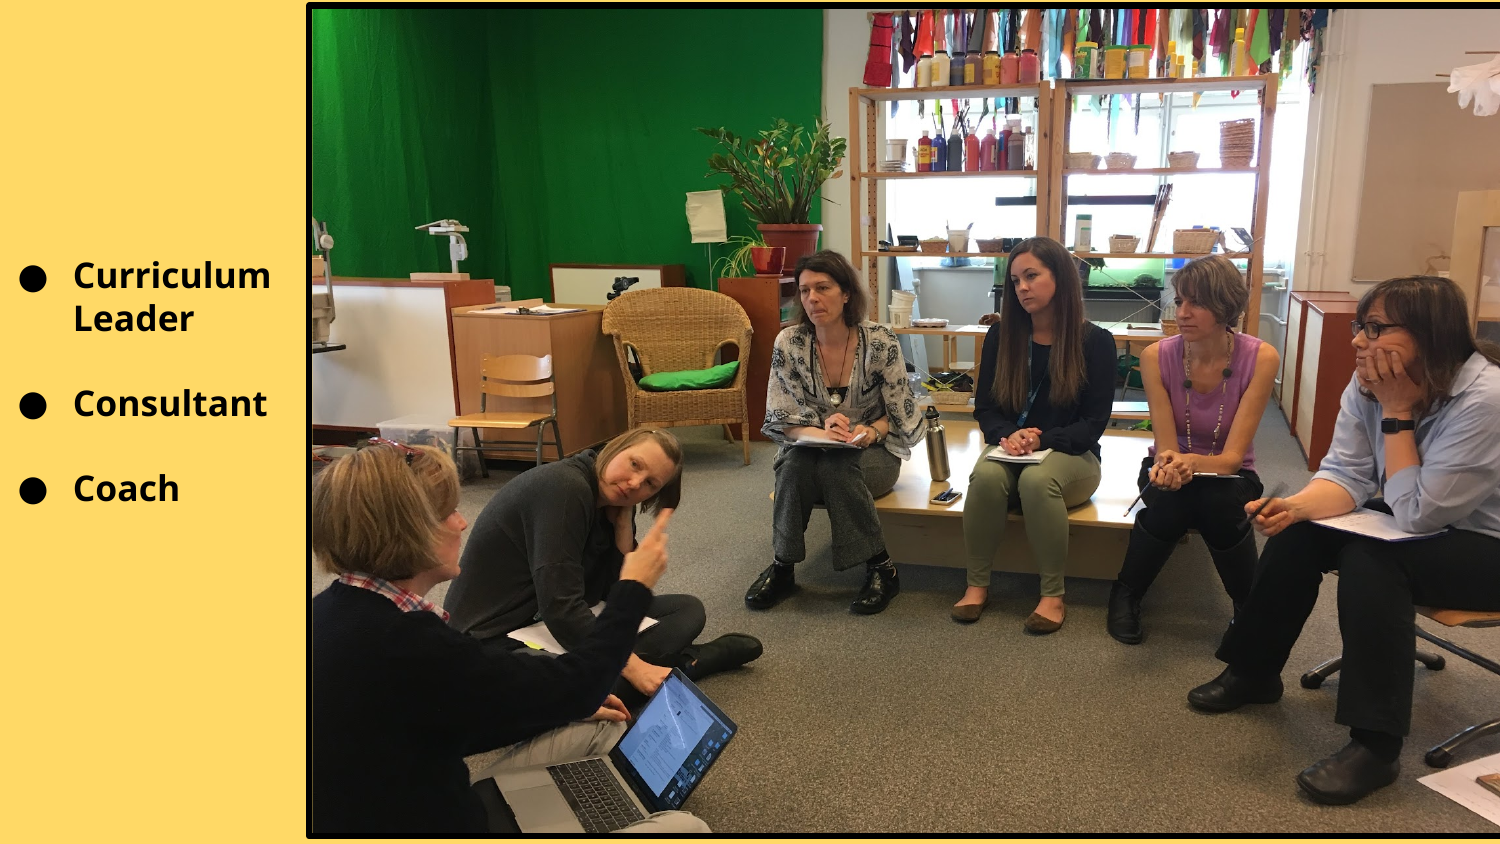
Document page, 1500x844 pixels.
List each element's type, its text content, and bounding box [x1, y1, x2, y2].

picture [312, 8, 1500, 834]
text_box Curriculum Leader Consultant Coach [0, 238, 296, 524]
